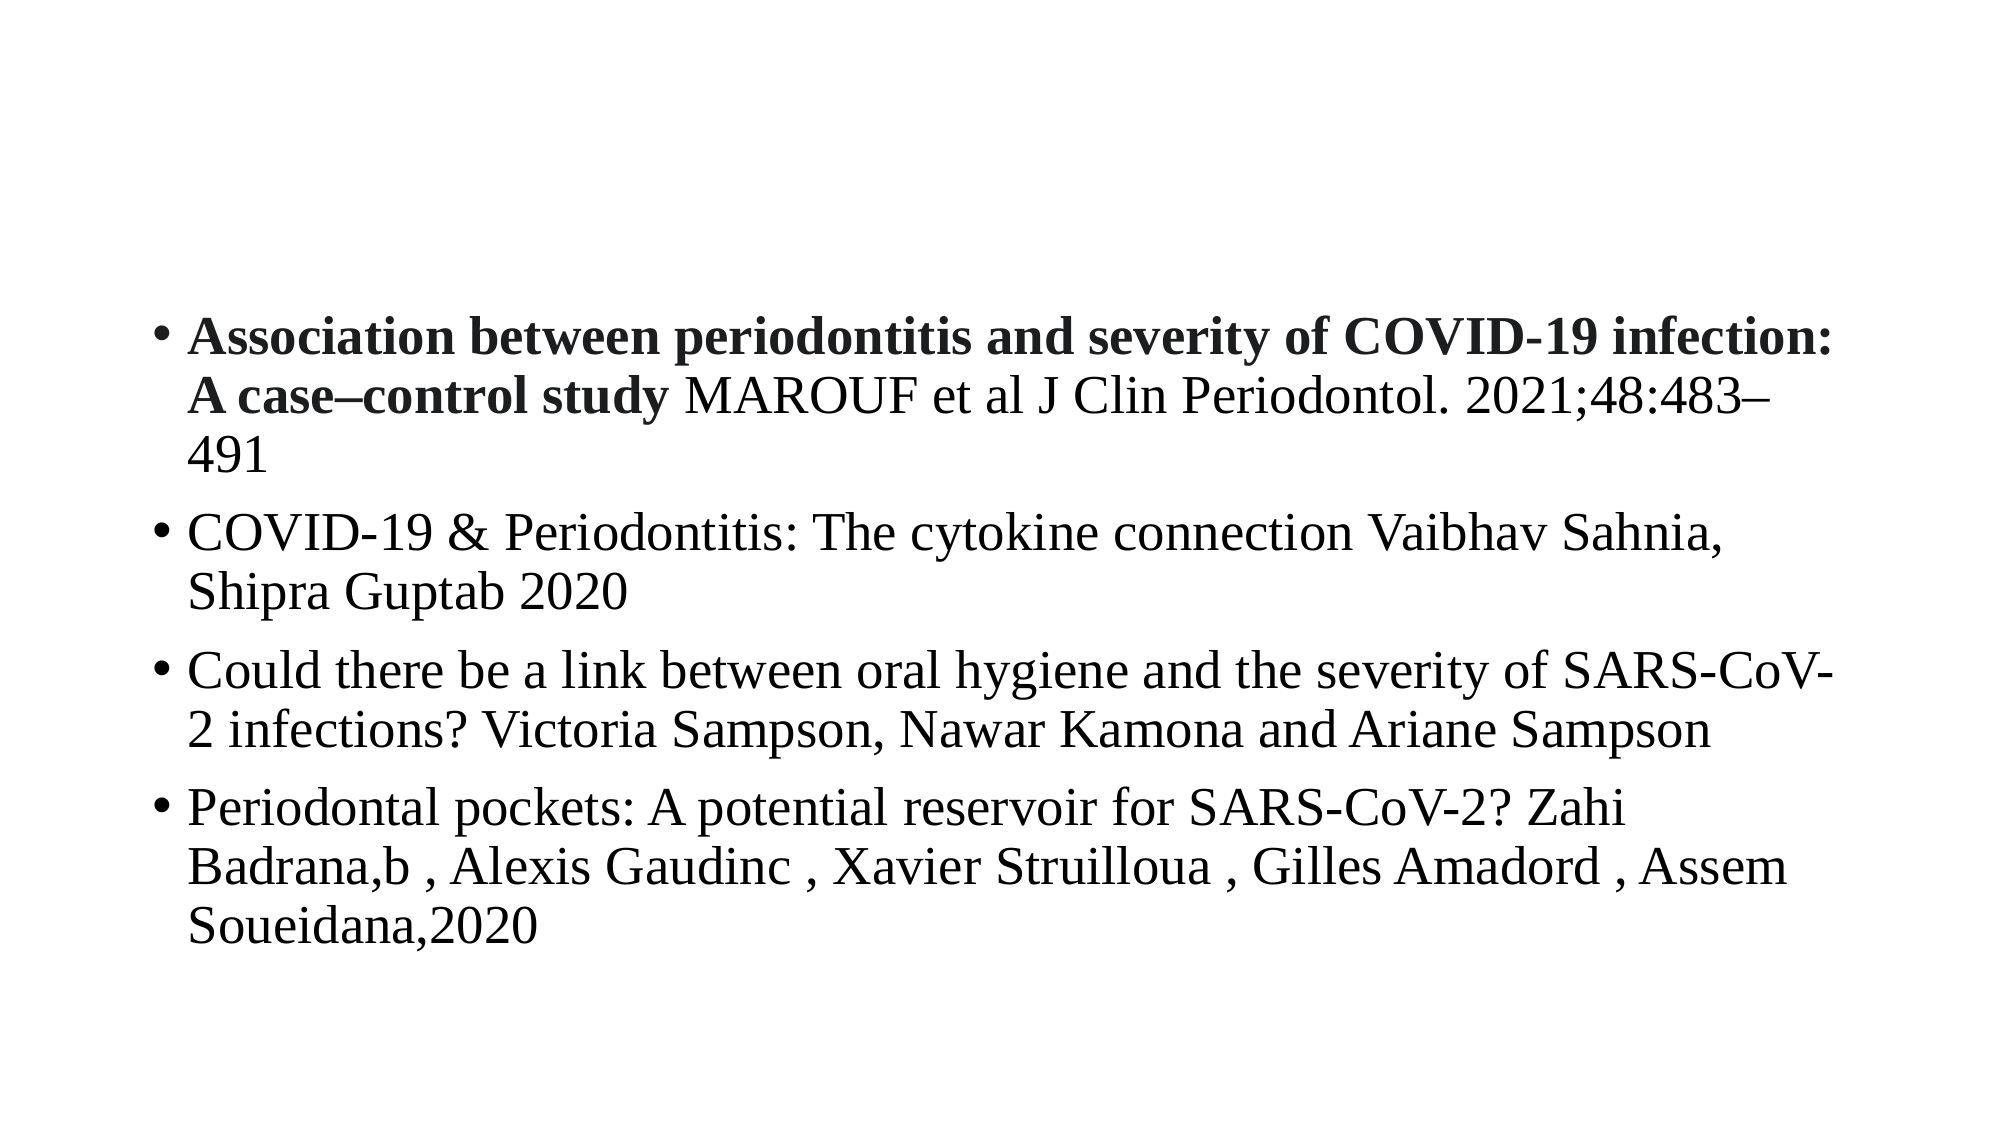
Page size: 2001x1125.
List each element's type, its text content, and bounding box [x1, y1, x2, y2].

list Association between periodontitis and severity of COVID-19 infection: A case–control study MAROUF et al J Clin Periodontol. 2021;48:483–491 COVID-19 & Periodontitis: The cytokine connection Vaibhav Sahnia, Shipra Guptab 2020 Could there be a link between oral hygiene and the severity of SARS-CoV-2 infections? Victoria Sampson, Nawar Kamona and Ariane Sampson Periodontal pockets: A potential reservoir for SARS-CoV-2? Zahi Badrana,b , Alexis Gaudinc , Xavier Struilloua , Gilles Amadord , Assem Soueidana,2020 [137, 299, 1863, 1014]
